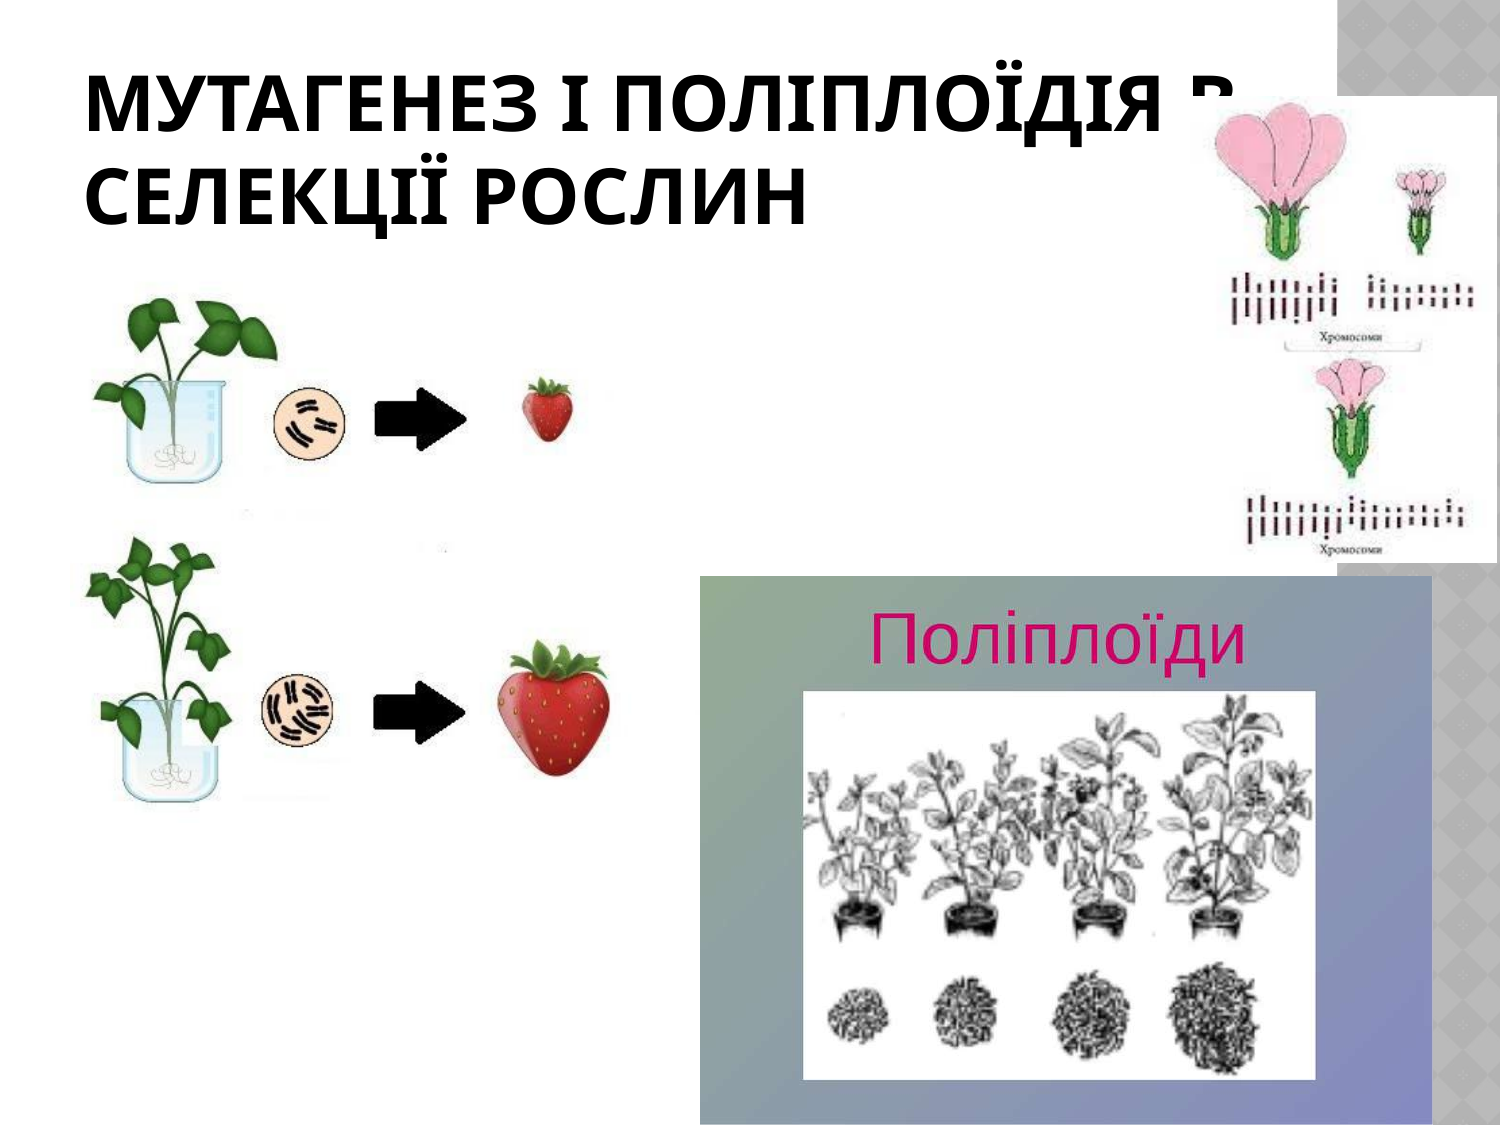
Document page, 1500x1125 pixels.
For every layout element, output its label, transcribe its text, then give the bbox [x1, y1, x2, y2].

title Мутагенез і поліплоїдія в селекції рослин [75, 52, 1263, 240]
picture [700, 576, 1433, 1125]
picture [1189, 95, 1497, 563]
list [69, 239, 751, 823]
